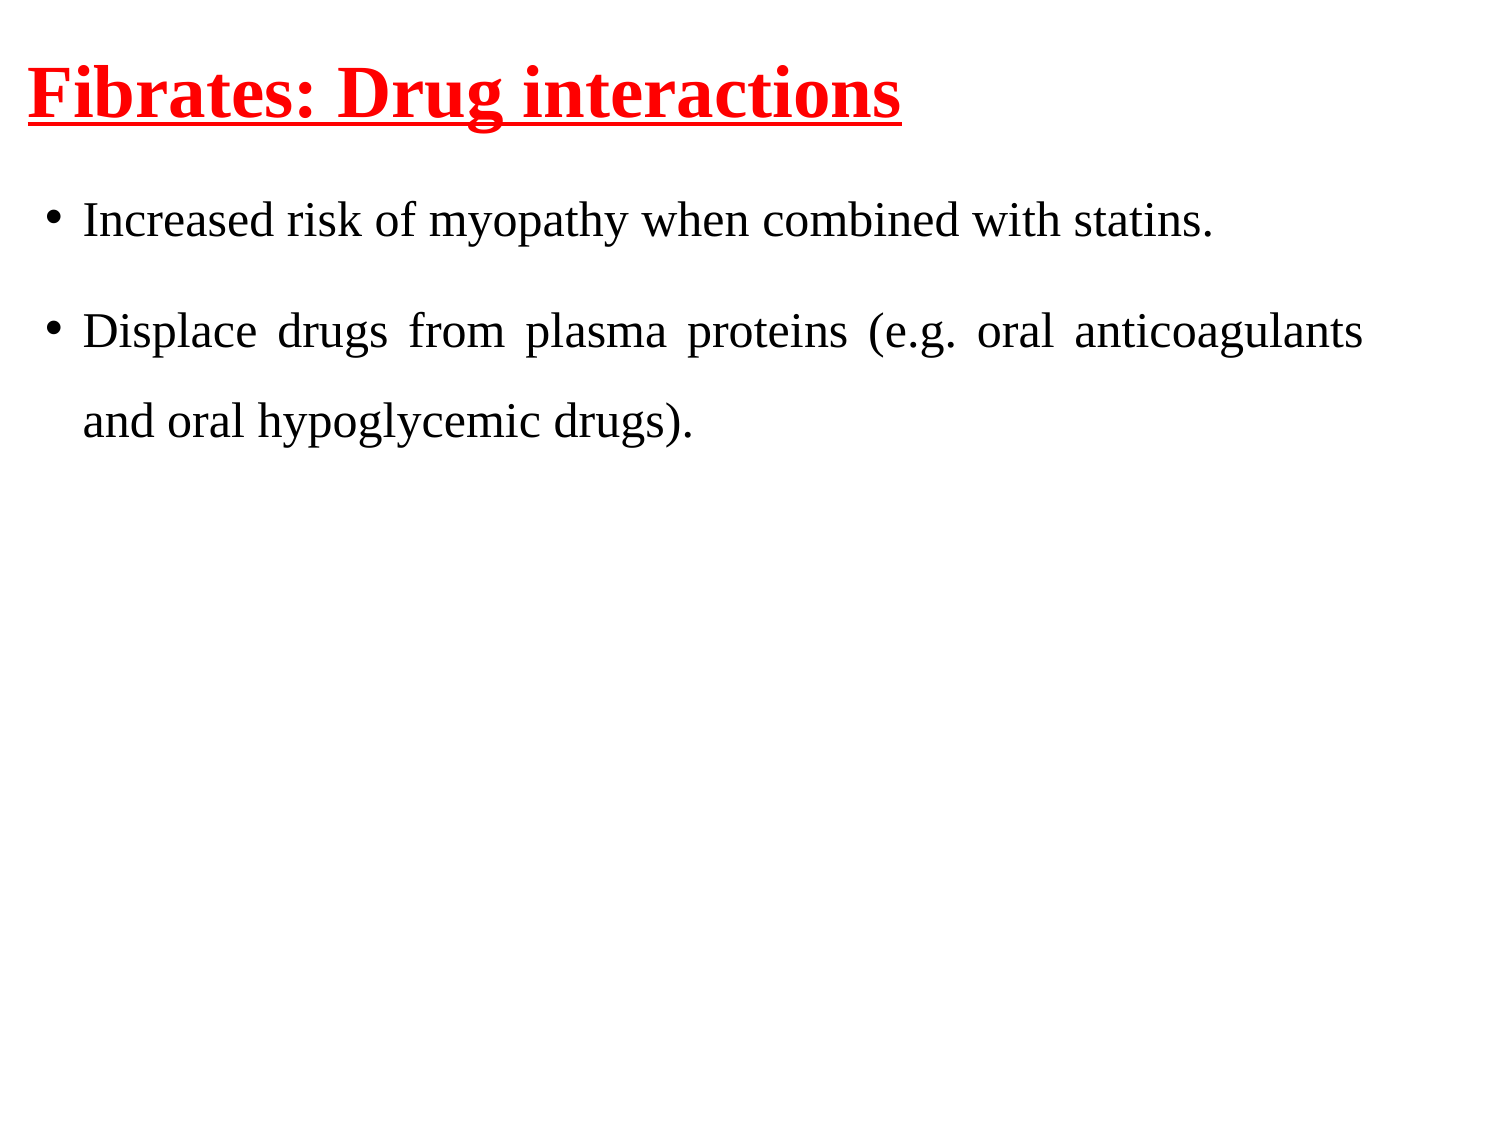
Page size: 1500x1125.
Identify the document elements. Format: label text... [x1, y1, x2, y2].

title Fibrates: Drug interactions [12, 0, 1363, 187]
list Increased risk of myopathy when combined with statins. Displace drugs from plasma proteins (e.g. oral anticoagulants and oral hypoglycemic drugs). [30, 148, 1380, 1013]
